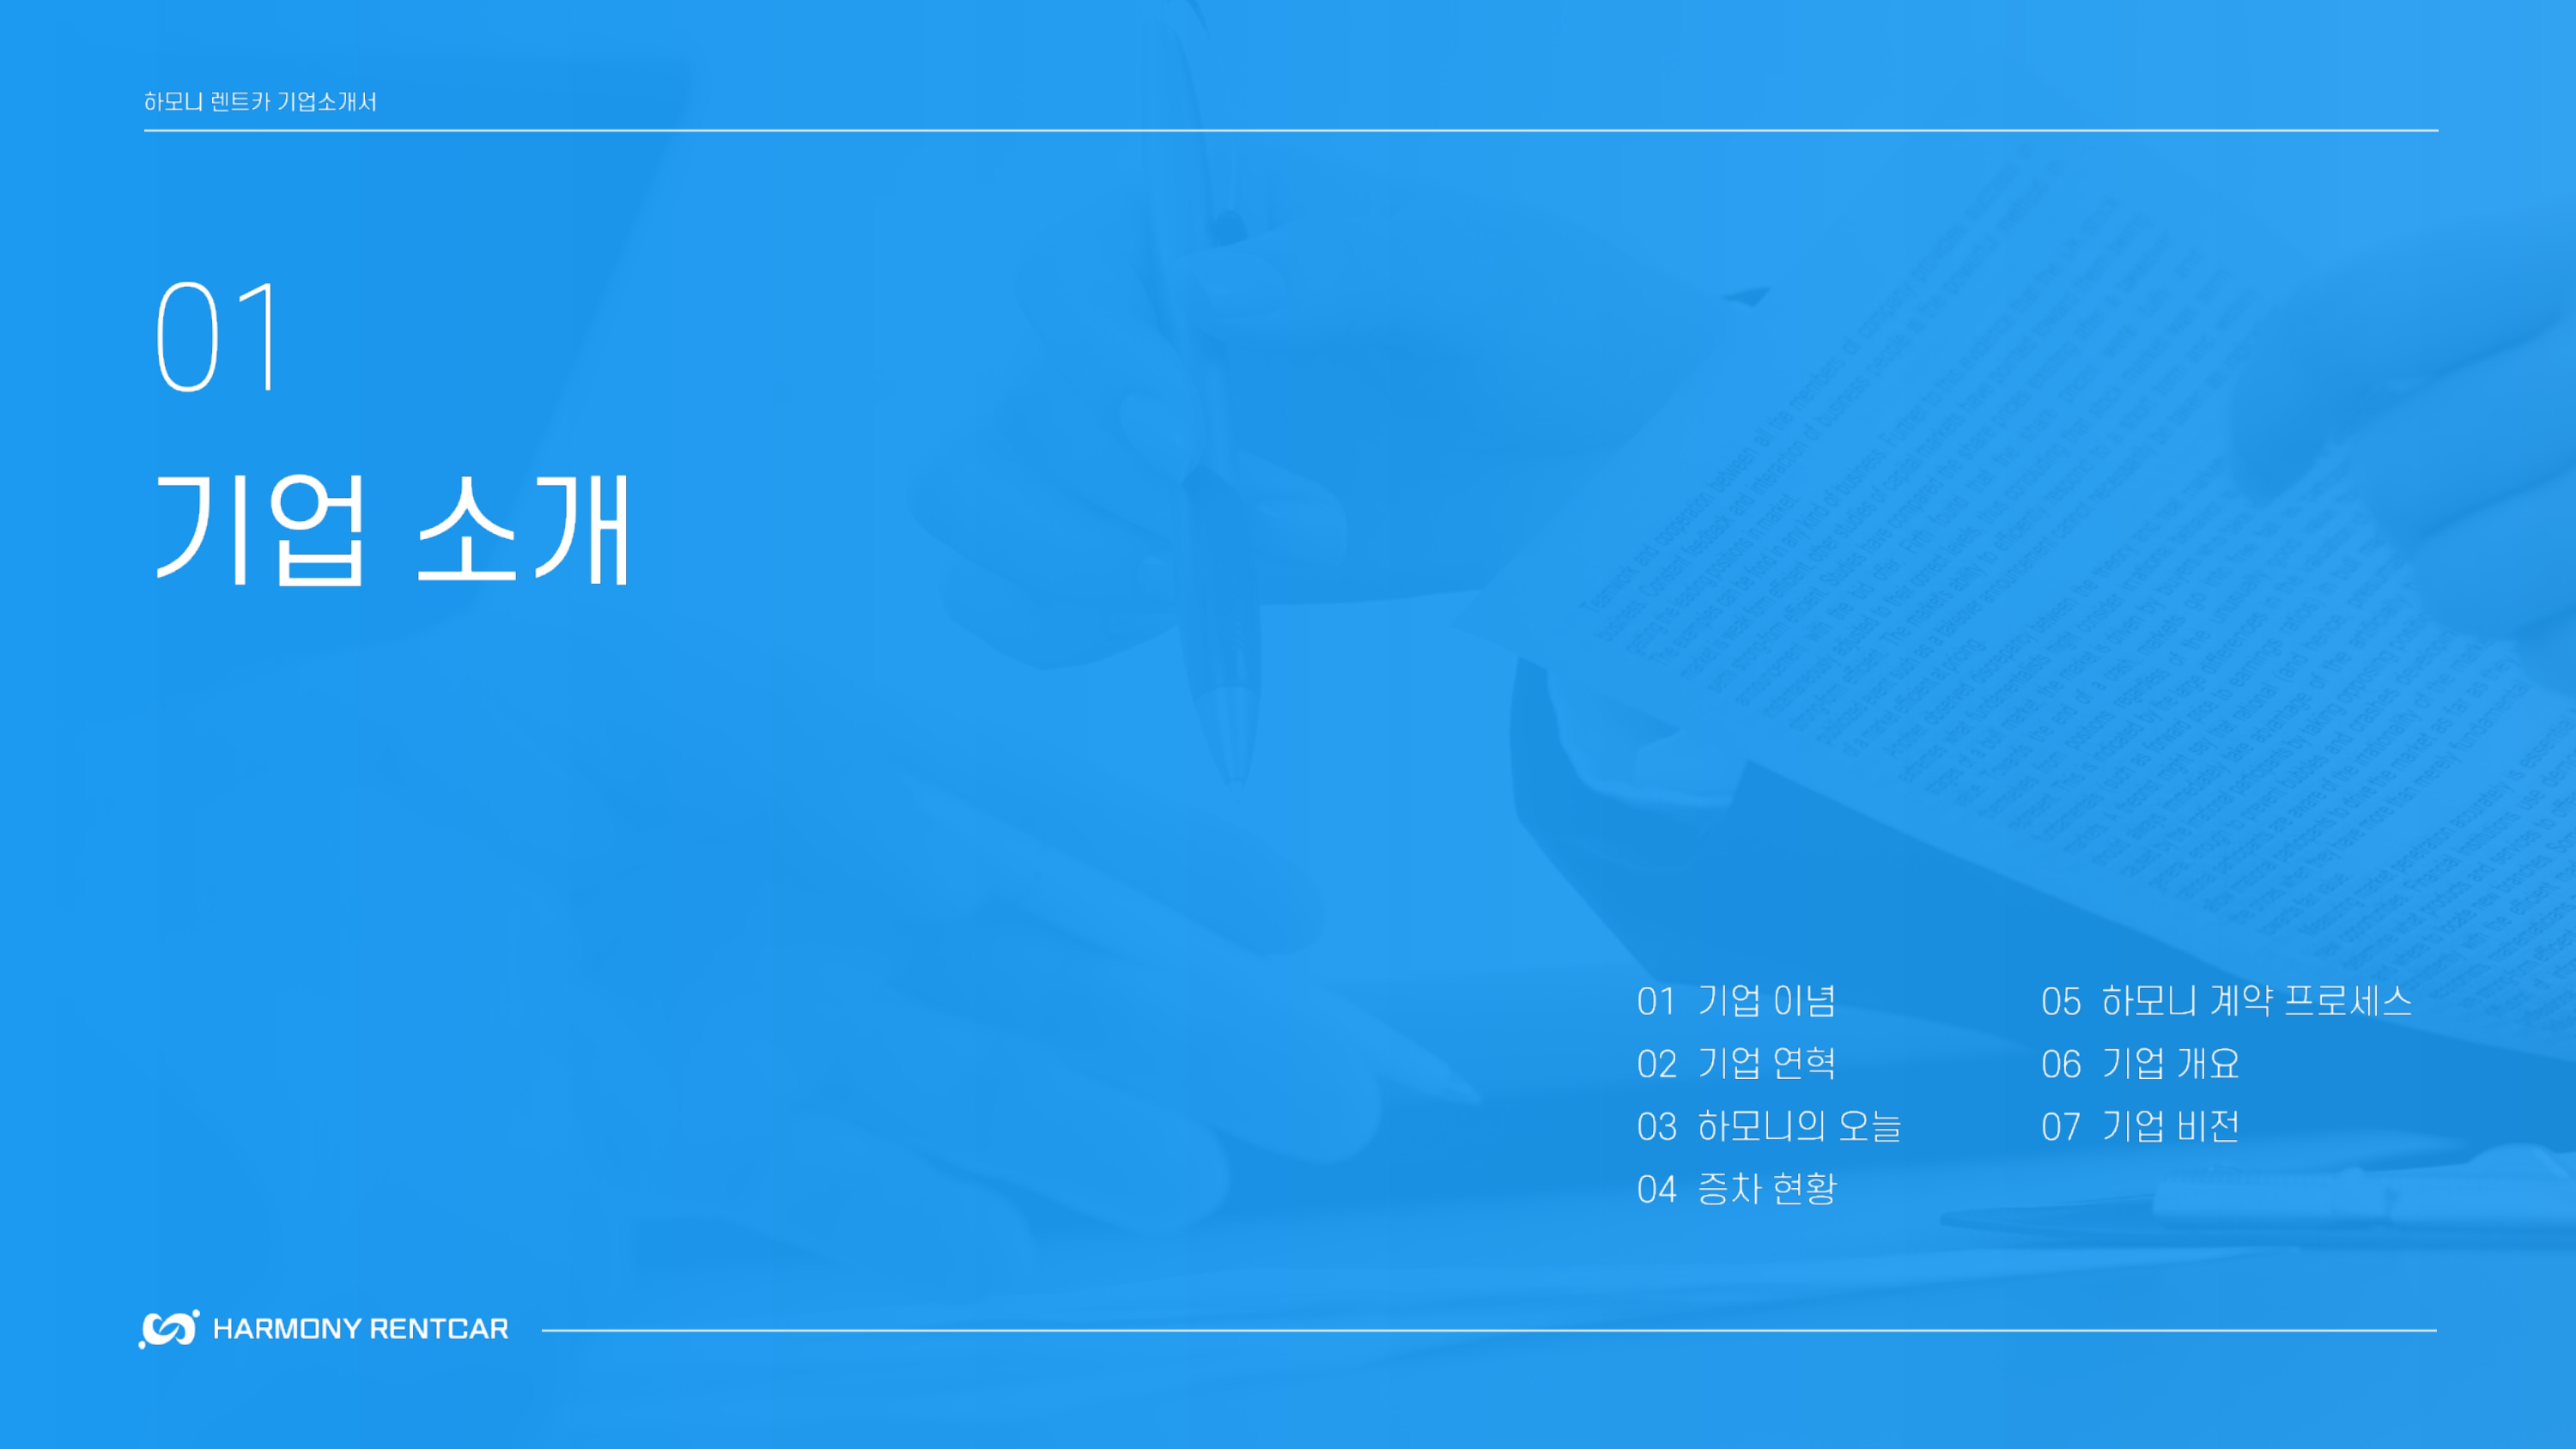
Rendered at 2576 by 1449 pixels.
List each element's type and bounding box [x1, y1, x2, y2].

text_box [138, 1309, 200, 1350]
picture [208, 1308, 521, 1351]
text_box [541, 1327, 2438, 1335]
picture [141, 84, 386, 124]
picture [1631, 971, 1917, 1222]
text_box [144, 127, 2439, 135]
text_box [0, 0, 2576, 1449]
picture [2036, 971, 2429, 1159]
picture [125, 219, 682, 642]
